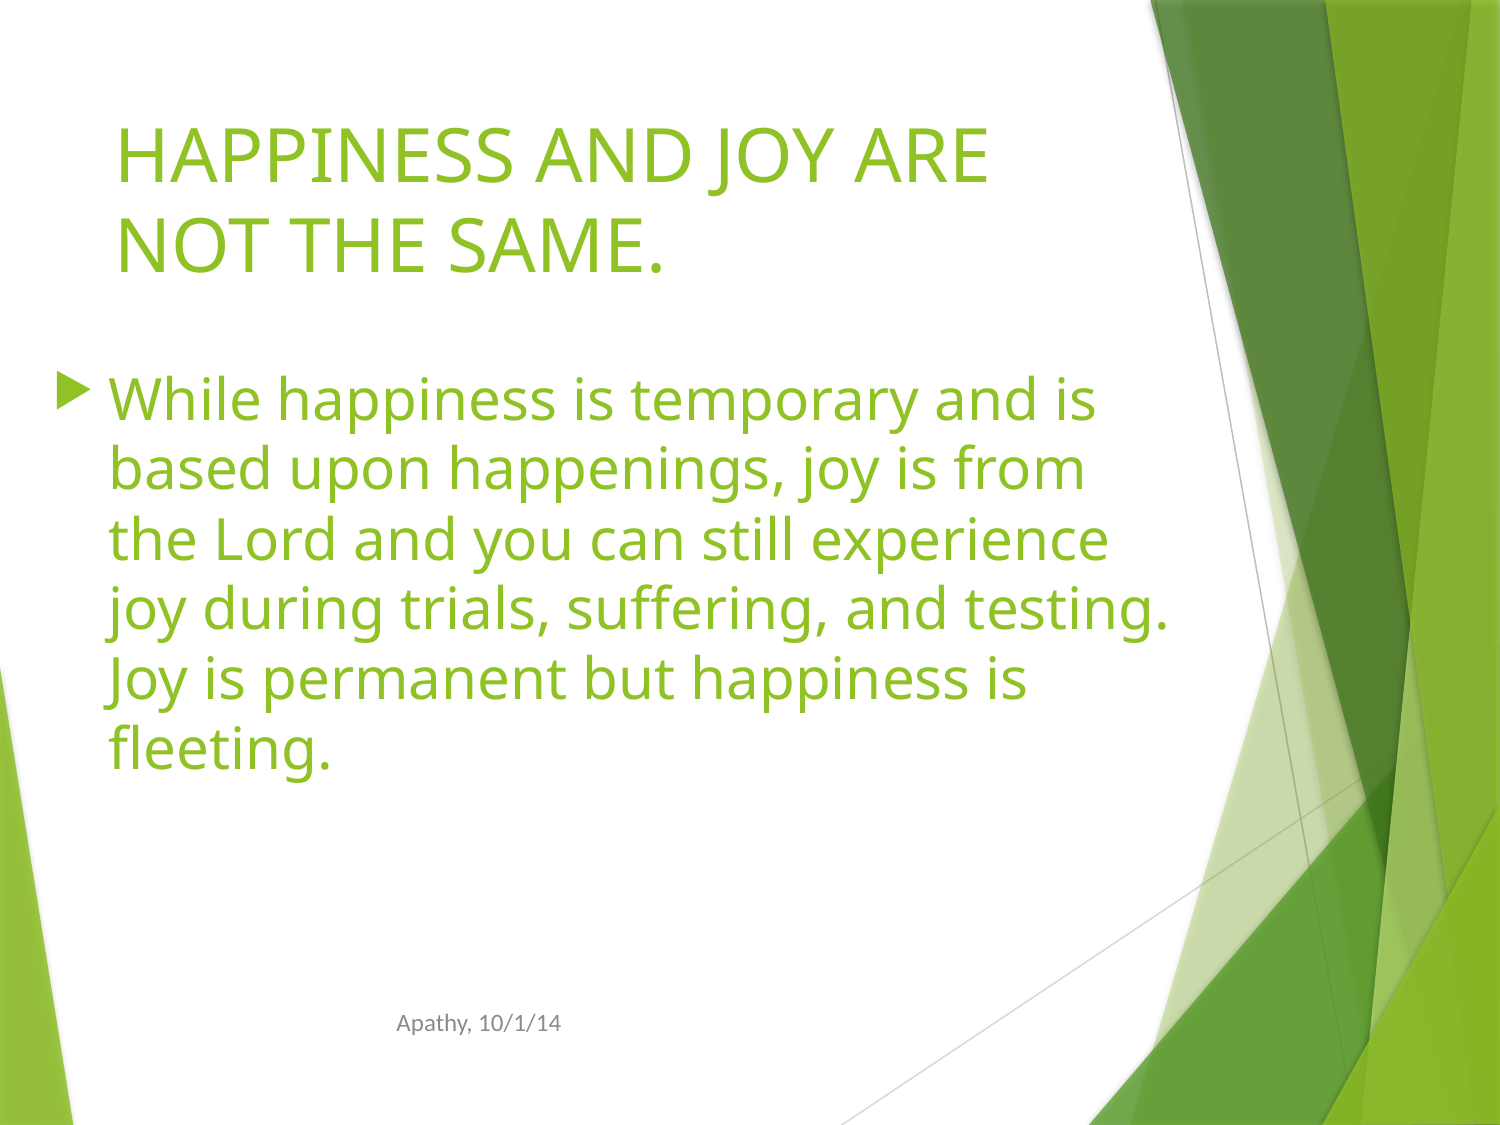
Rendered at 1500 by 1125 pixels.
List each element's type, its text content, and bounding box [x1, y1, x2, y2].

title HAPPINESS AND JOY ARE NOT THE SAME. [99, 99, 1142, 317]
footer Apathy, 10/1/14 [99, 991, 859, 1051]
list While happiness is temporary and is based upon happenings, joy is from the Lord and you can still experience joy during trials, suffering, and testing. Joy is permanent but happiness is fleeting. [37, 354, 1200, 992]
